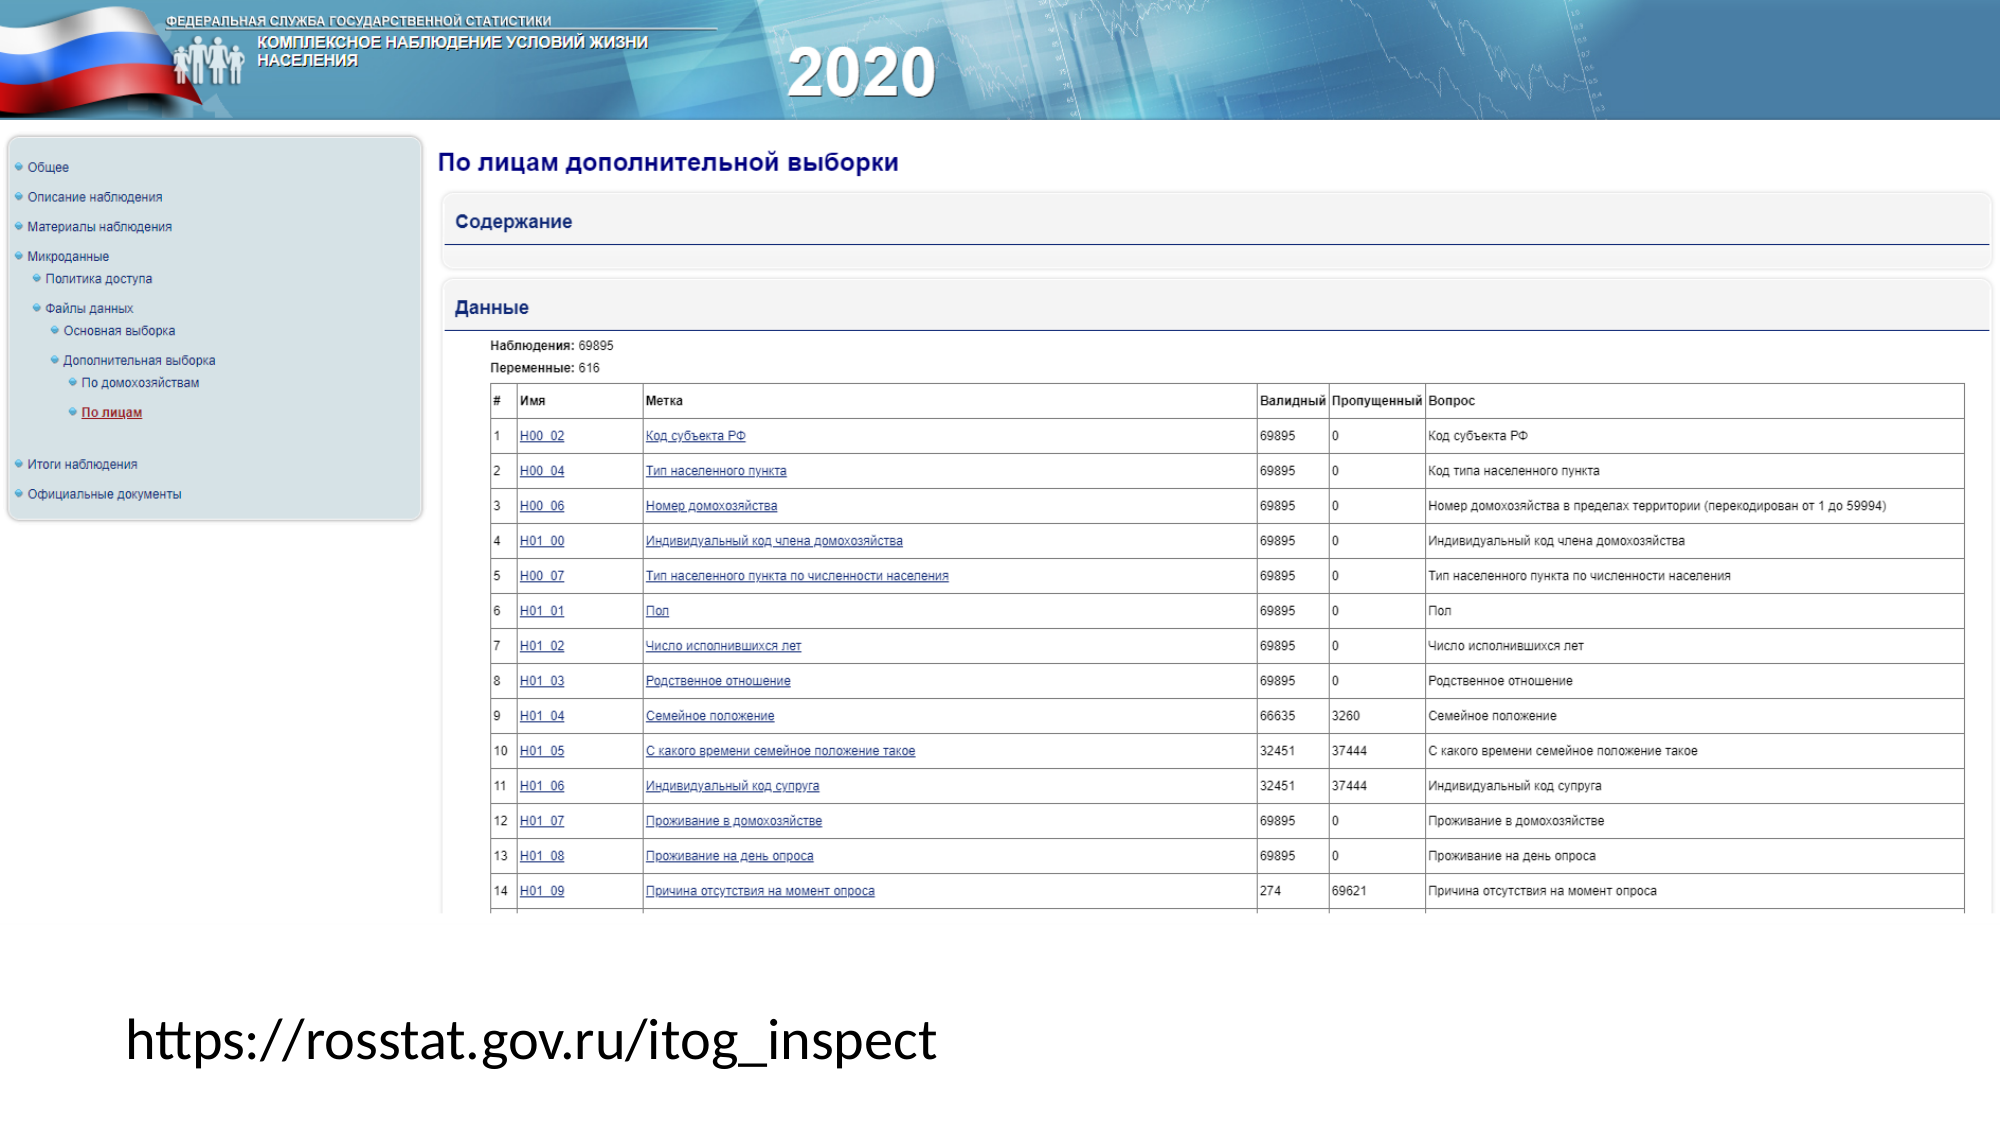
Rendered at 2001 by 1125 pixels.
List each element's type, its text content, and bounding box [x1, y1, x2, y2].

text_box https://rosstat.gov.ru/itog_inspect [110, 994, 953, 1079]
picture [0, 0, 2000, 925]
